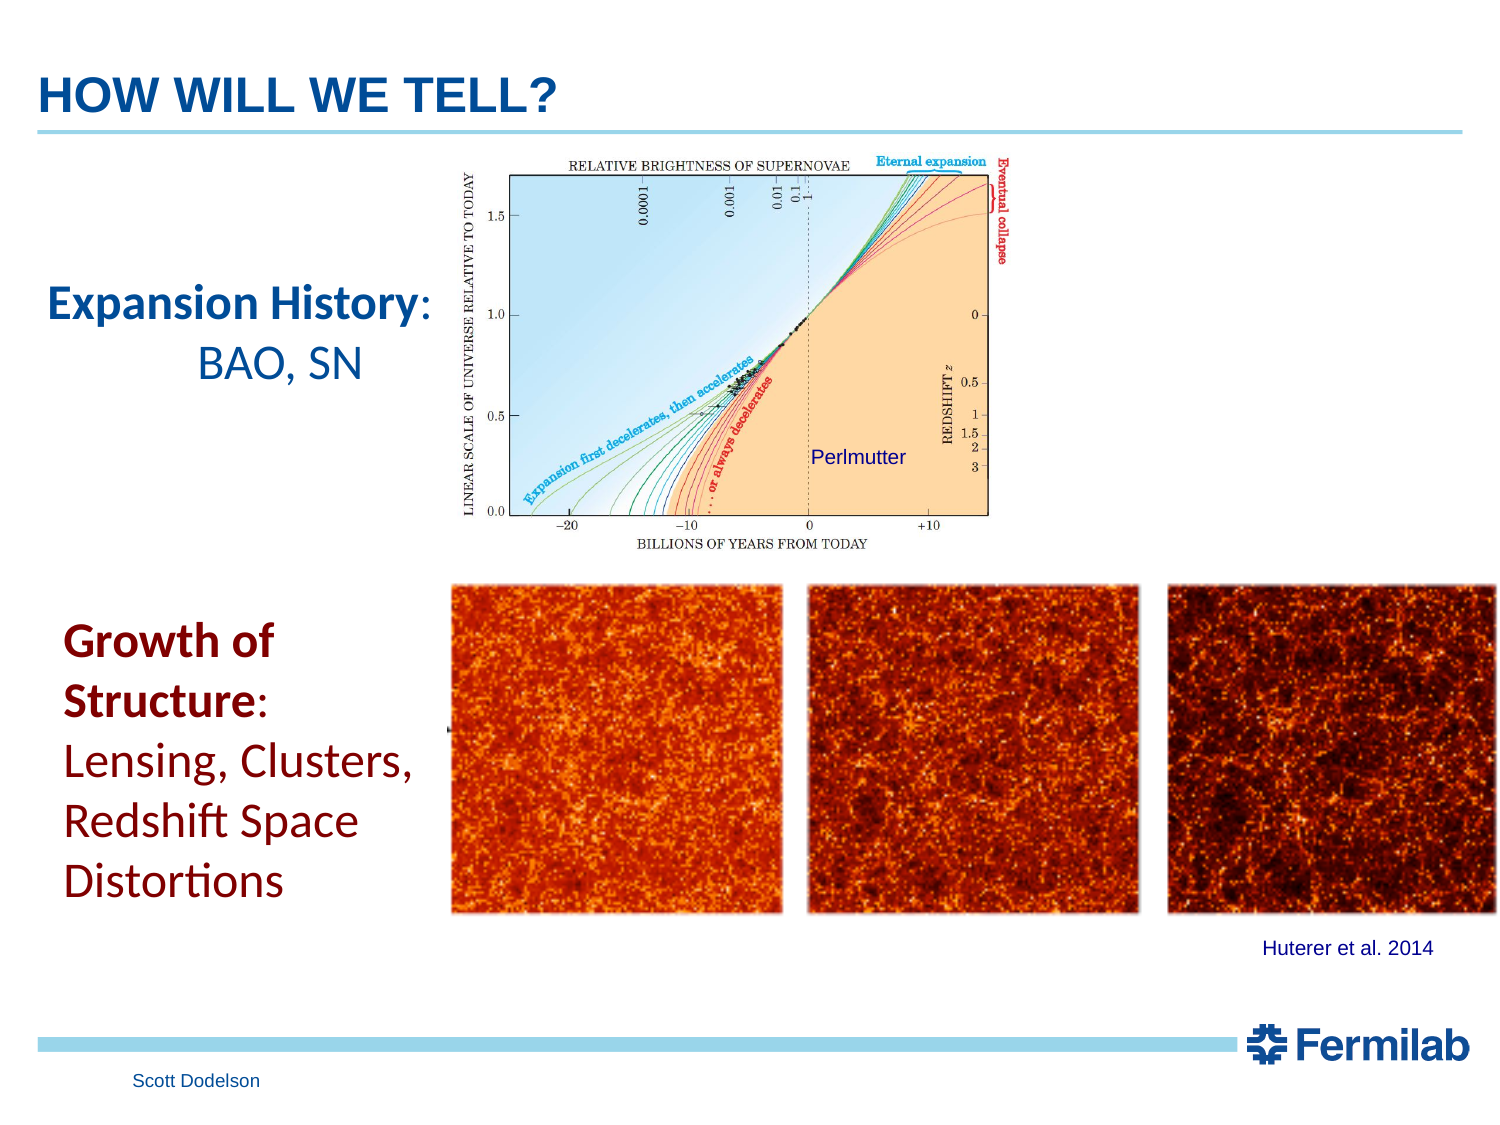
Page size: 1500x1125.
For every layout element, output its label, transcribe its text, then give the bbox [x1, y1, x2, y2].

title How will we tell? [37, 17, 1463, 123]
text_box Growth of Structure: Lensing, Clusters, Redshift Space Distortions [48, 600, 442, 916]
text_box Huterer et al. 2014 [1247, 927, 1449, 968]
footer Scott Dodelson [132, 1068, 1014, 1109]
picture [0, 0, 1500, 1125]
text_box Expansion History: BAO, SN [32, 262, 448, 397]
